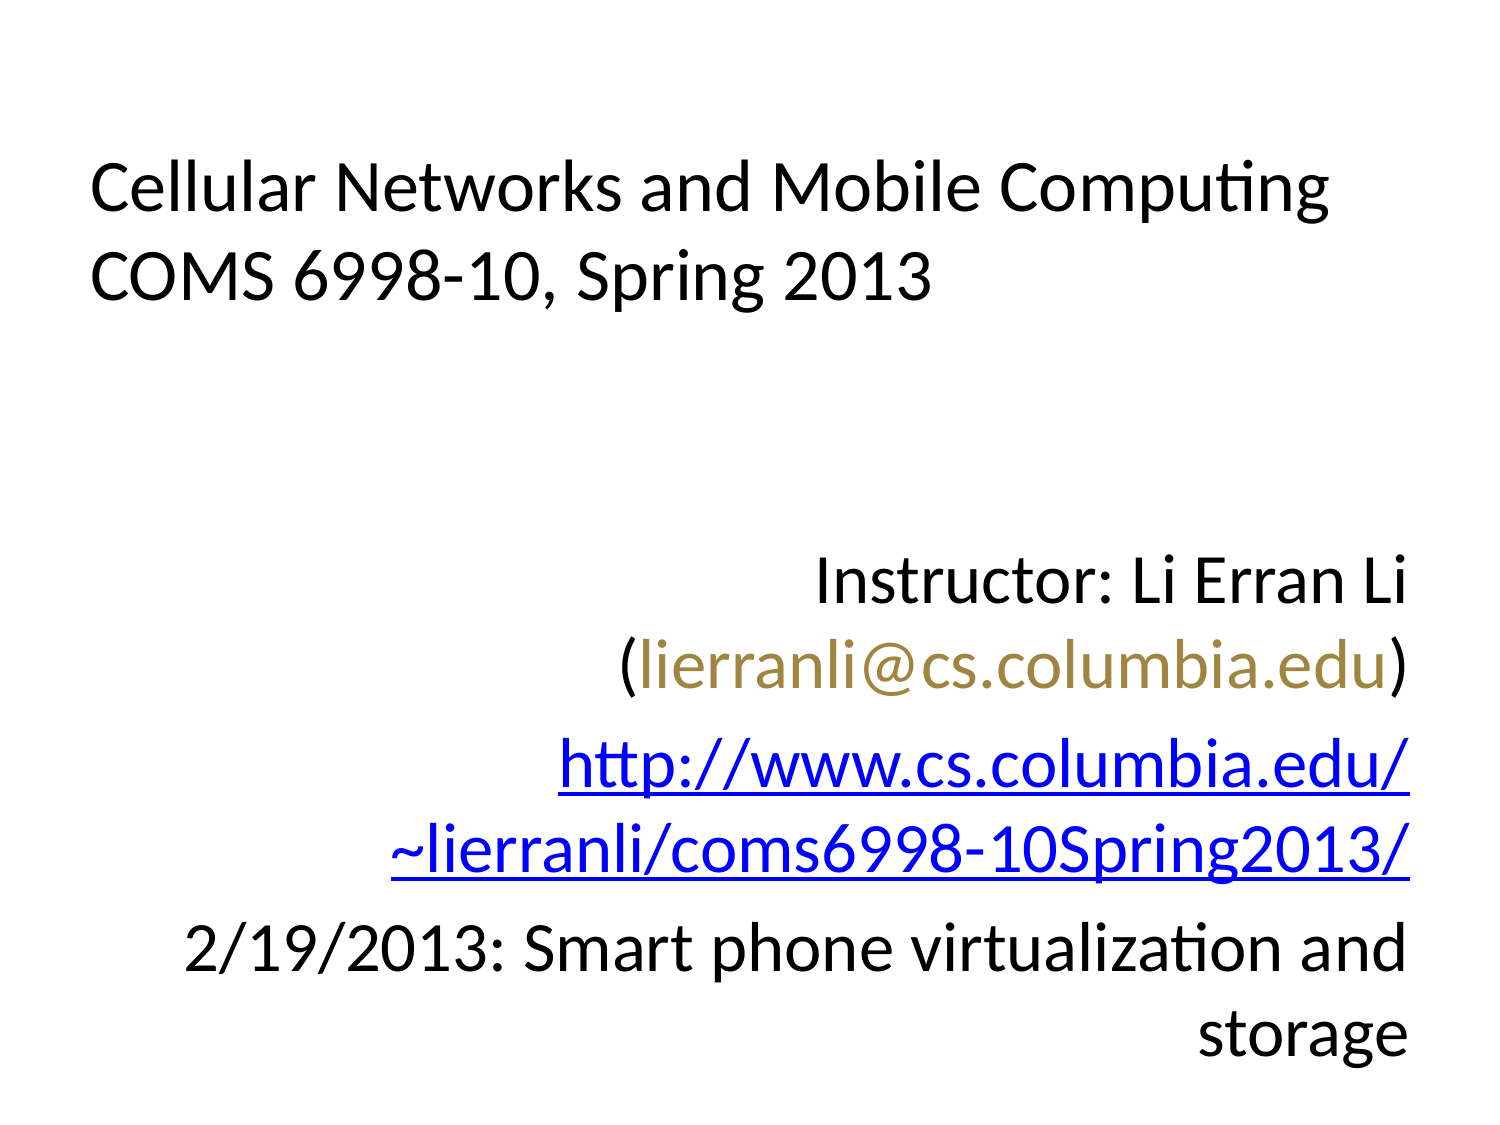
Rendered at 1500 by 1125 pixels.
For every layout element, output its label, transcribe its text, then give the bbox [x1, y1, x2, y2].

title Cellular Networks and Mobile Computing COMS 6998-10, Spring 2013 [75, 87, 1350, 366]
subtitle Instructor: Li Erran Li (lierranli@cs.columbia.edu) http://www.cs.columbia.edu/~lierranli/coms6998-10Spring2013/ 2/19/2013: Smart phone virtualization and storage [87, 525, 1425, 850]
